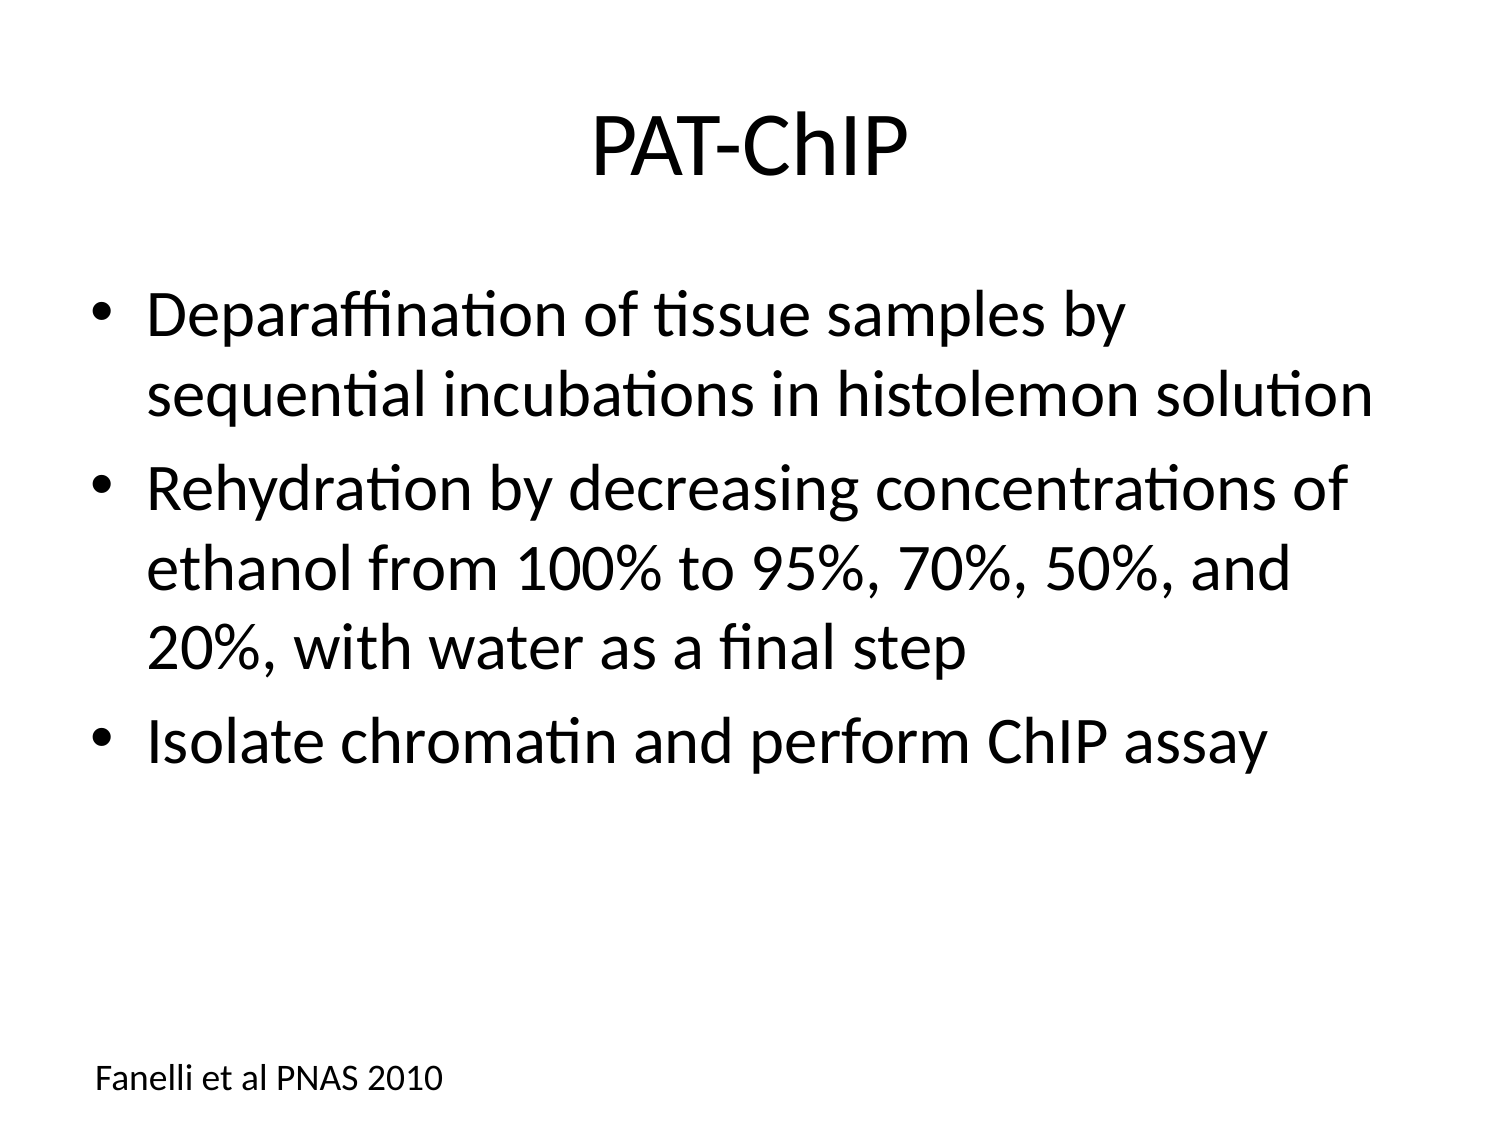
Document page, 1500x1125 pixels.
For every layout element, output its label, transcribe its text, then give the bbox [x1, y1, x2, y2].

list Deparaffination of tissue samples by sequential incubations in histolemon solution Rehydration by decreasing concentrations of ethanol from 100% to 95%, 70%, 50%, and 20%, with water as a final step Isolate chromatin and perform ChIP assay [75, 262, 1425, 1005]
text_box Fanelli et al PNAS 2010 [80, 1045, 459, 1106]
title PAT-ChIP [75, 45, 1425, 233]
